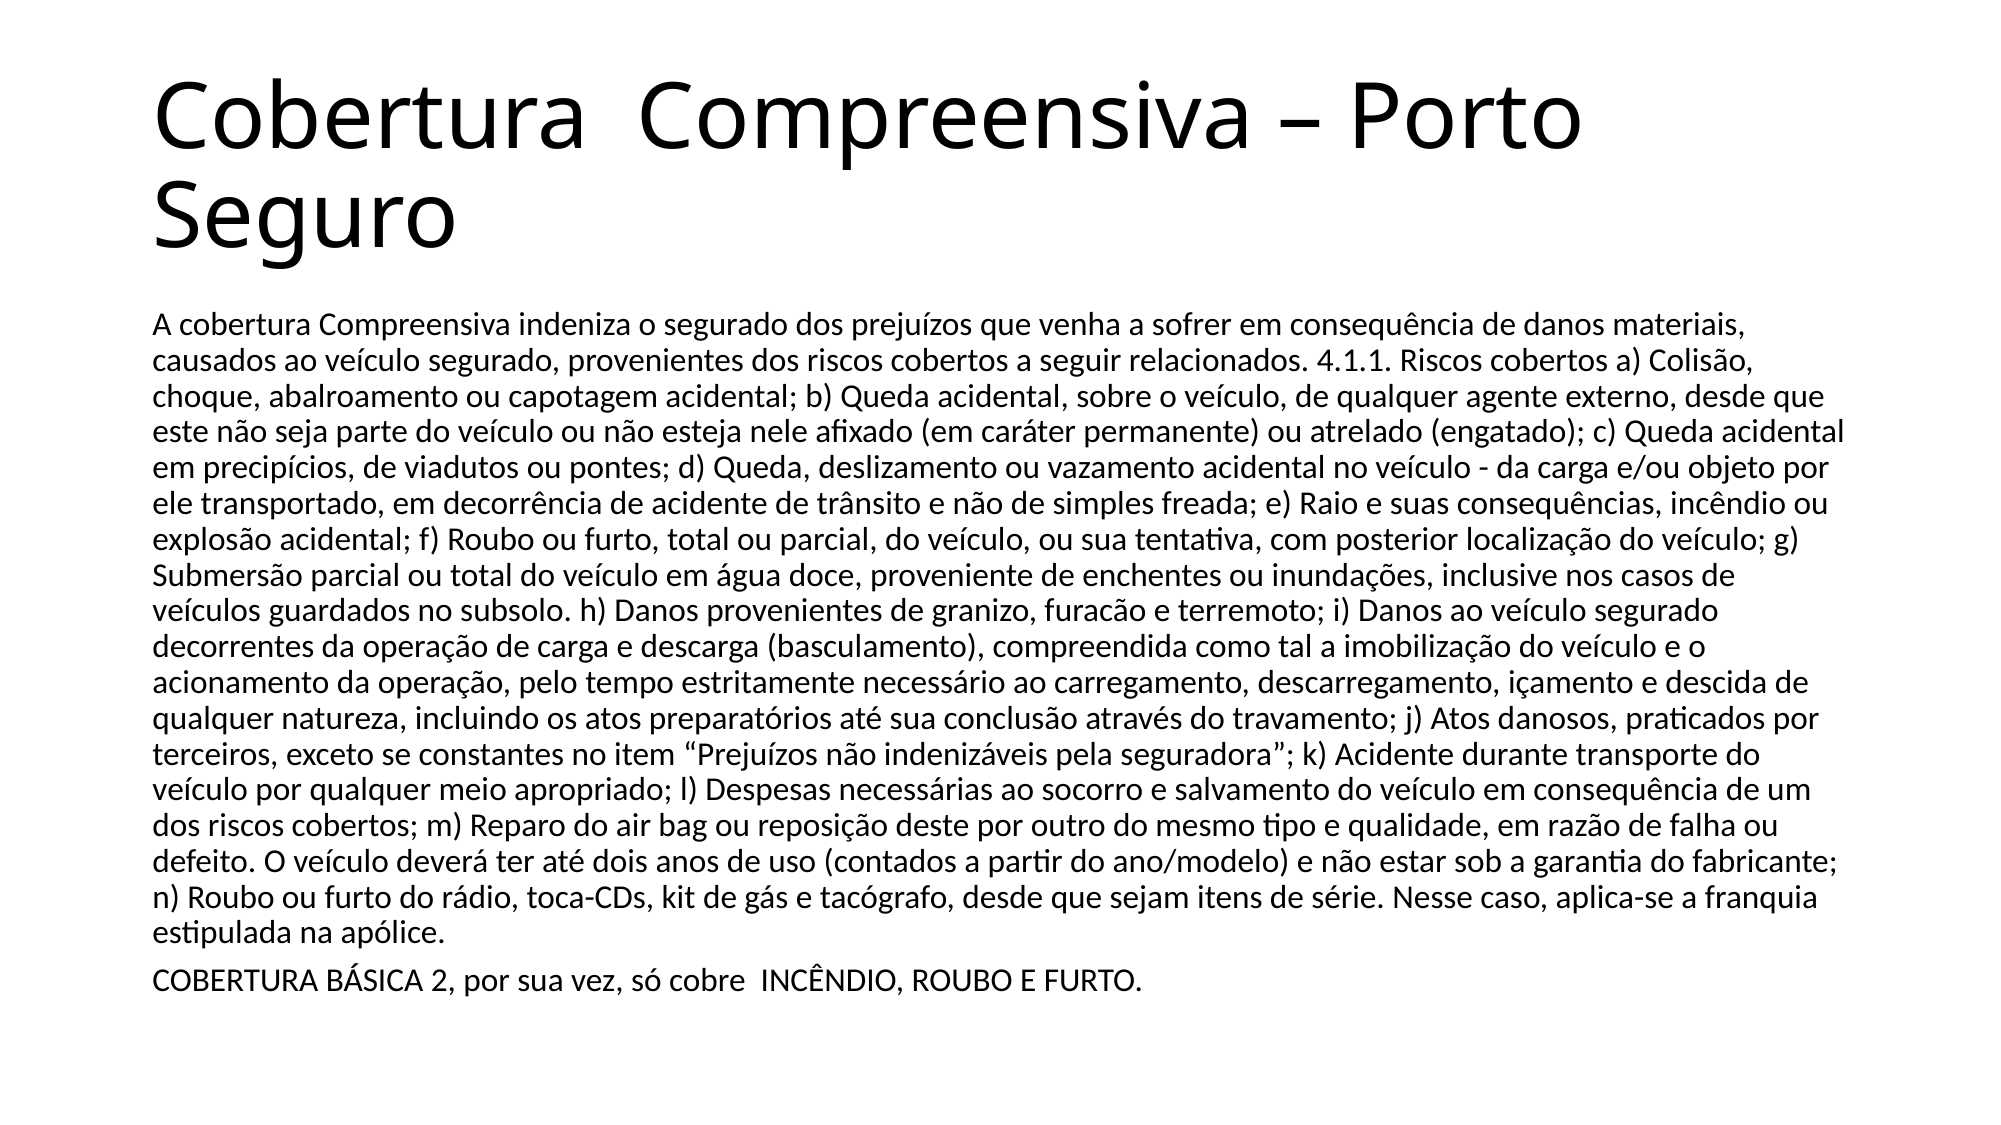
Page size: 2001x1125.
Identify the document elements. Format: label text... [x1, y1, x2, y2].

list A cobertura Compreensiva indeniza o segurado dos prejuízos que venha a sofrer em consequência de danos materiais, causados ao veículo segurado, provenientes dos riscos cobertos a seguir relacionados. 4.1.1. Riscos cobertos a) Colisão, choque, abalroamento ou capotagem acidental; b) Queda acidental, sobre o veículo, de qualquer agente externo, desde que este não seja parte do veículo ou não esteja nele afixado (em caráter permanente) ou atrelado (engatado); c) Queda acidental em precipícios, de viadutos ou pontes; d) Queda, deslizamento ou vazamento acidental no veículo - da carga e/ou objeto por ele transportado, em decorrência de acidente de trânsito e não de simples freada; e) Raio e suas consequências, incêndio ou explosão acidental; f) Roubo ou furto, total ou parcial, do veículo, ou sua tentativa, com posterior localização do veículo; g) Submersão parcial ou total do veículo em água doce, proveniente de enchentes ou inundações, inclusive nos casos de veículos guardados no subsolo. h) Danos provenientes de granizo, furacão e terremoto; i) Danos ao veículo segurado decorrentes da operação de carga e descarga (basculamento), compreendida como tal a imobilização do veículo e o acionamento da operação, pelo tempo estritamente necessário ao carregamento, descarregamento, içamento e descida de qualquer natureza, incluindo os atos preparatórios até sua conclusão através do travamento; j) Atos danosos, praticados por terceiros, exceto se constantes no item “Prejuízos não indenizáveis pela seguradora”; k) Acidente durante transporte do veículo por qualquer meio apropriado; l) Despesas necessárias ao socorro e salvamento do veículo em consequência de um dos riscos cobertos; m) Reparo do air bag ou reposição deste por outro do mesmo tipo e qualidade, em razão de falha ou defeito. O veículo deverá ter até dois anos de uso (contados a partir do ano/modelo) e não estar sob a garantia do fabricante; n) Roubo ou furto do rádio, toca-CDs, kit de gás e tacógrafo, desde que sejam itens de série. Nesse caso, aplica-se a franquia estipulada na apólice. COBERTURA BÁSICA 2, por sua vez, só cobre INCÊNDIO, ROUBO E FURTO. [137, 299, 1863, 1014]
title Cobertura Compreensiva – Porto Seguro [137, 59, 1863, 278]
